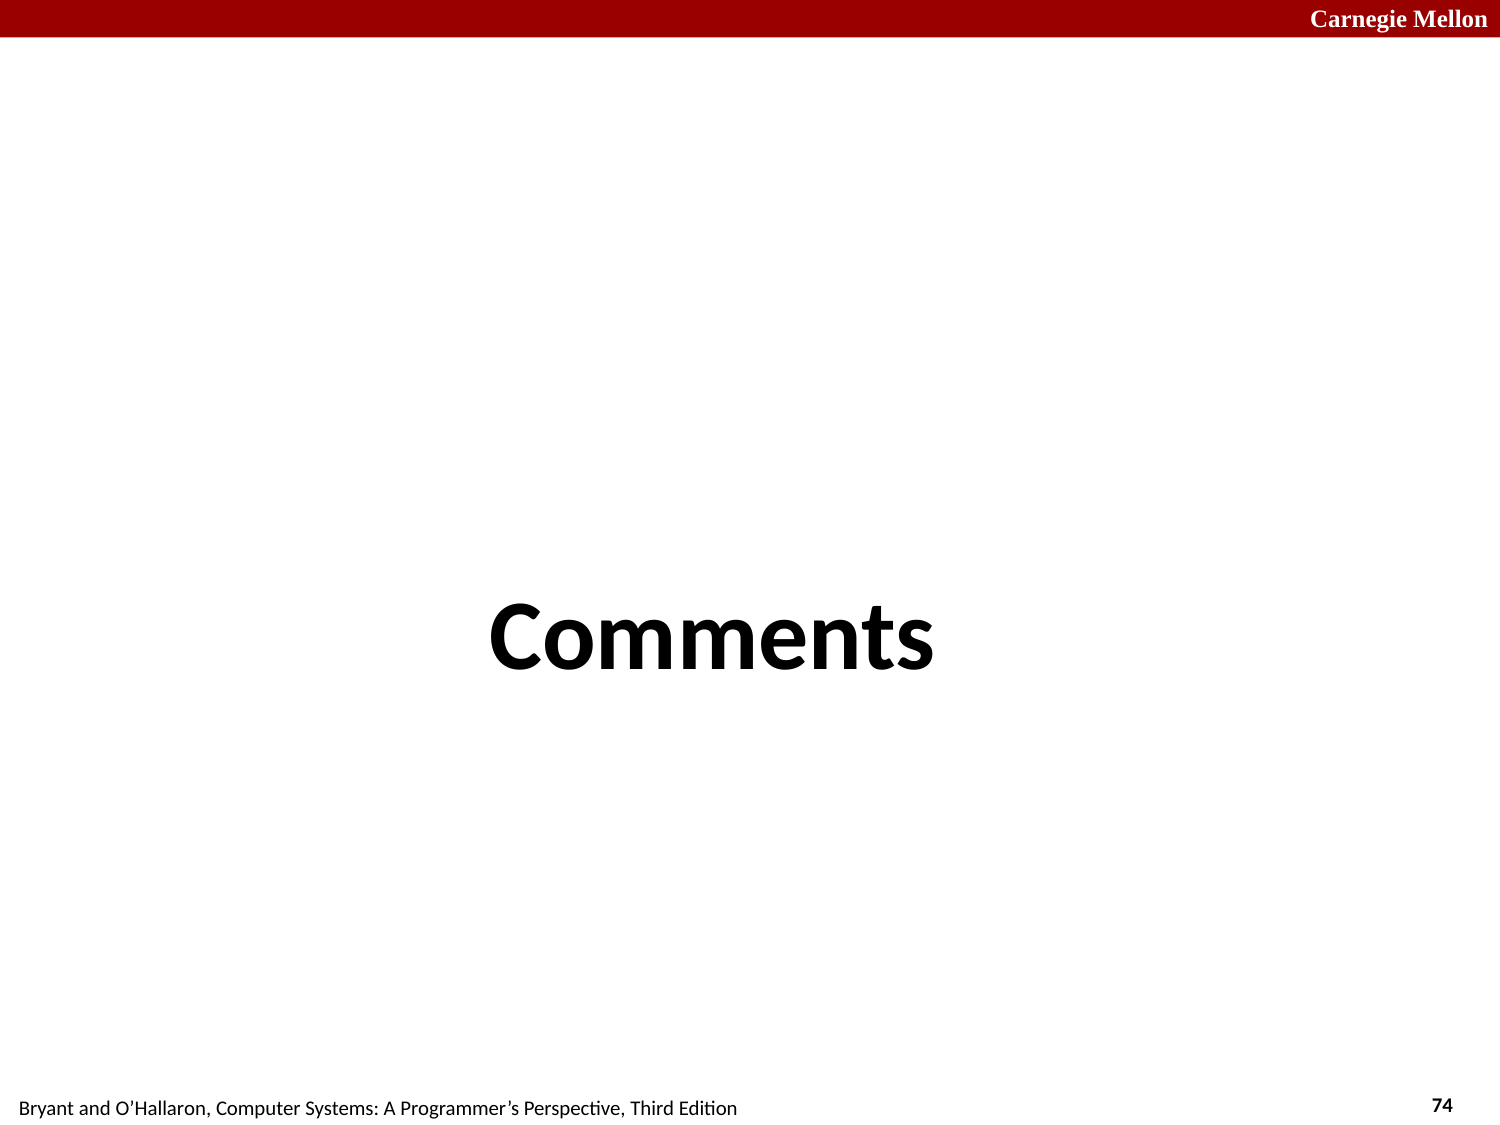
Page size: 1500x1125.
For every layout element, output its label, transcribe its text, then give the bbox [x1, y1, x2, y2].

list Comments [64, 562, 1361, 1040]
